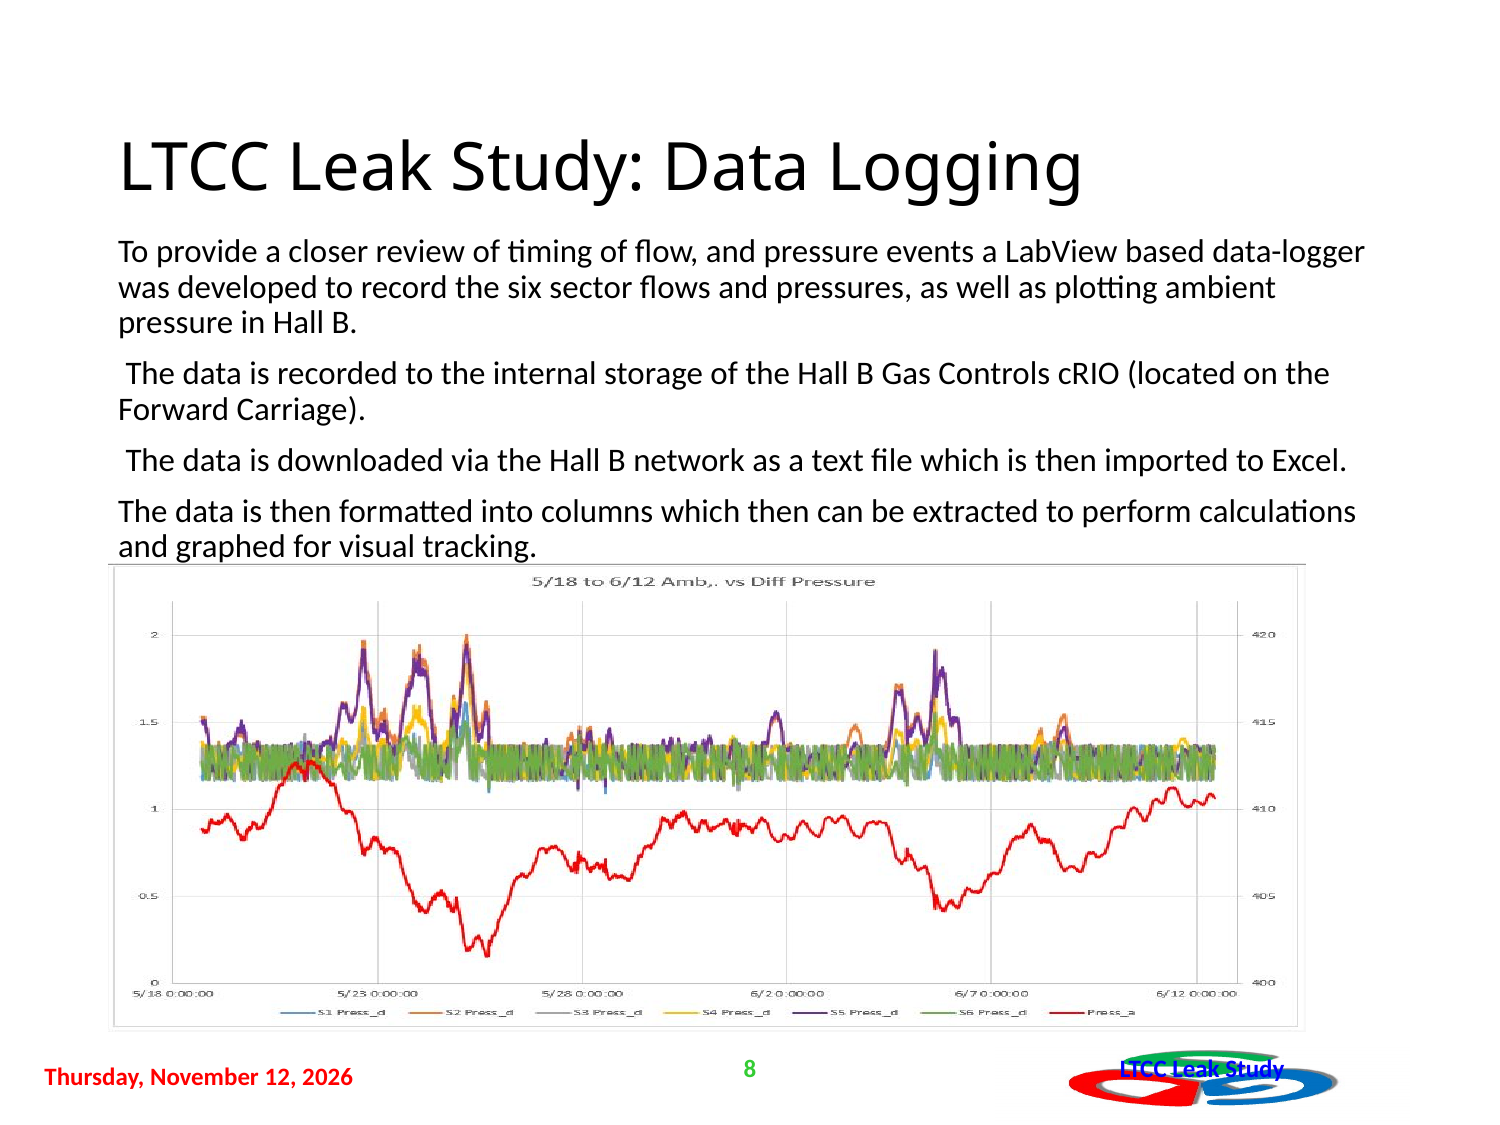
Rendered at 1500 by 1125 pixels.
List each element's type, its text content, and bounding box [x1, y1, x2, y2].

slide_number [29, 1045, 450, 1106]
footer LTCC Leak Study [995, 1045, 1410, 1121]
picture [108, 563, 1306, 1032]
list To provide a closer review of timing of flow, and pressure events a LabView based data-logger was developed to record the six sector flows and pressures, as well as plotting ambient pressure in Hall B. The data is recorded to the internal storage of the Hall B Gas Controls cRIO (located on the Forward Carriage). The data is downloaded via the Hall B network as a text file which is then imported to Excel. The data is then formatted into columns which then can be extracted to perform calculations and graphed for visual tracking. [103, 226, 1397, 574]
slide_number 8 [575, 1045, 925, 1104]
title LTCC Leak Study: Data Logging [103, 59, 1397, 226]
